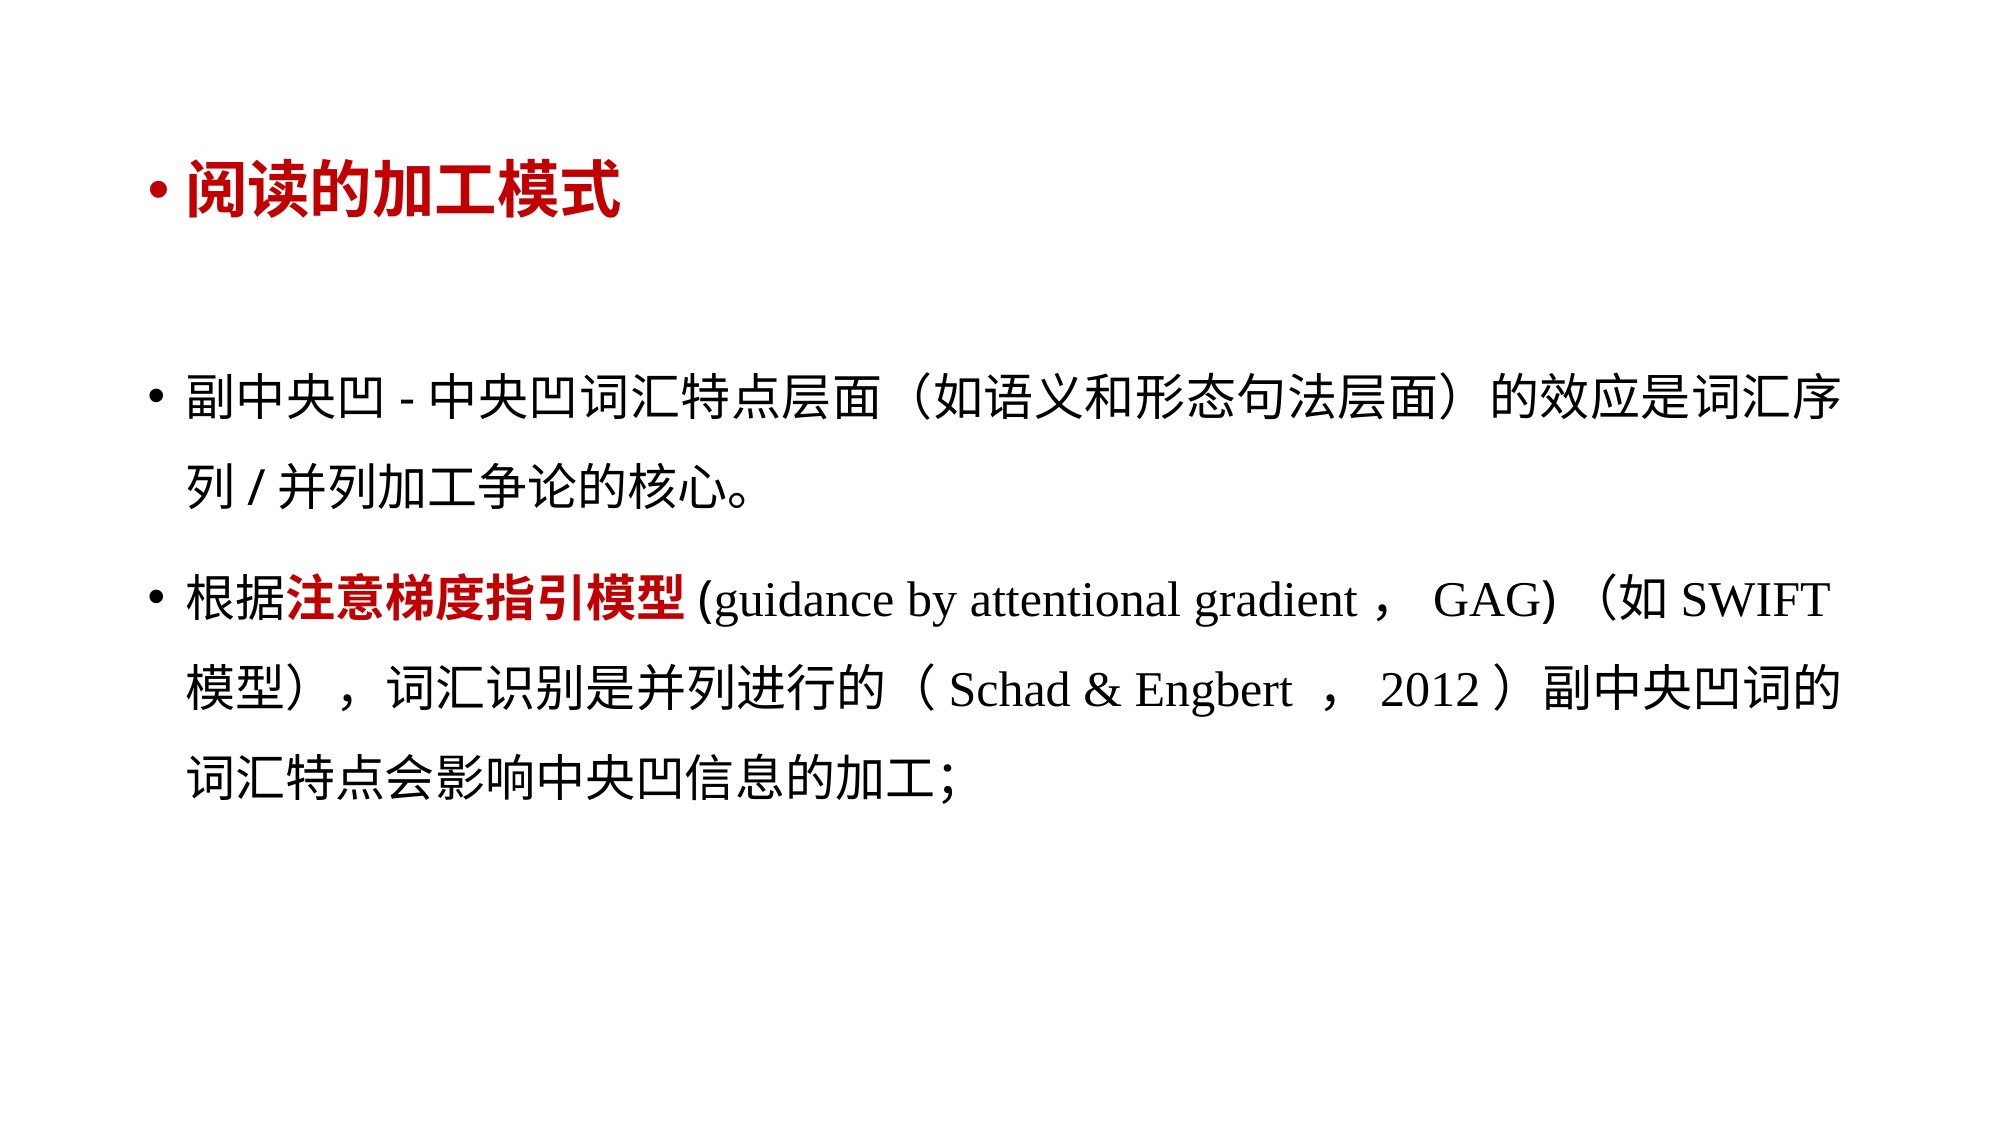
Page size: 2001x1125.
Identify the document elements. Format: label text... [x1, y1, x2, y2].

list 阅读的加工模式 副中央凹-中央凹词汇特点层面（如语义和形态句法层面）的效应是词汇序列/并列加工争论的核心。 根据注意梯度指引模型(guidance by attentional gradient，GAG)（如SWIFT模型），词汇识别是并列进行的（Schad & Engbert ，2012）副中央凹词的词汇特点会影响中央凹信息的加工； [132, 151, 1858, 944]
